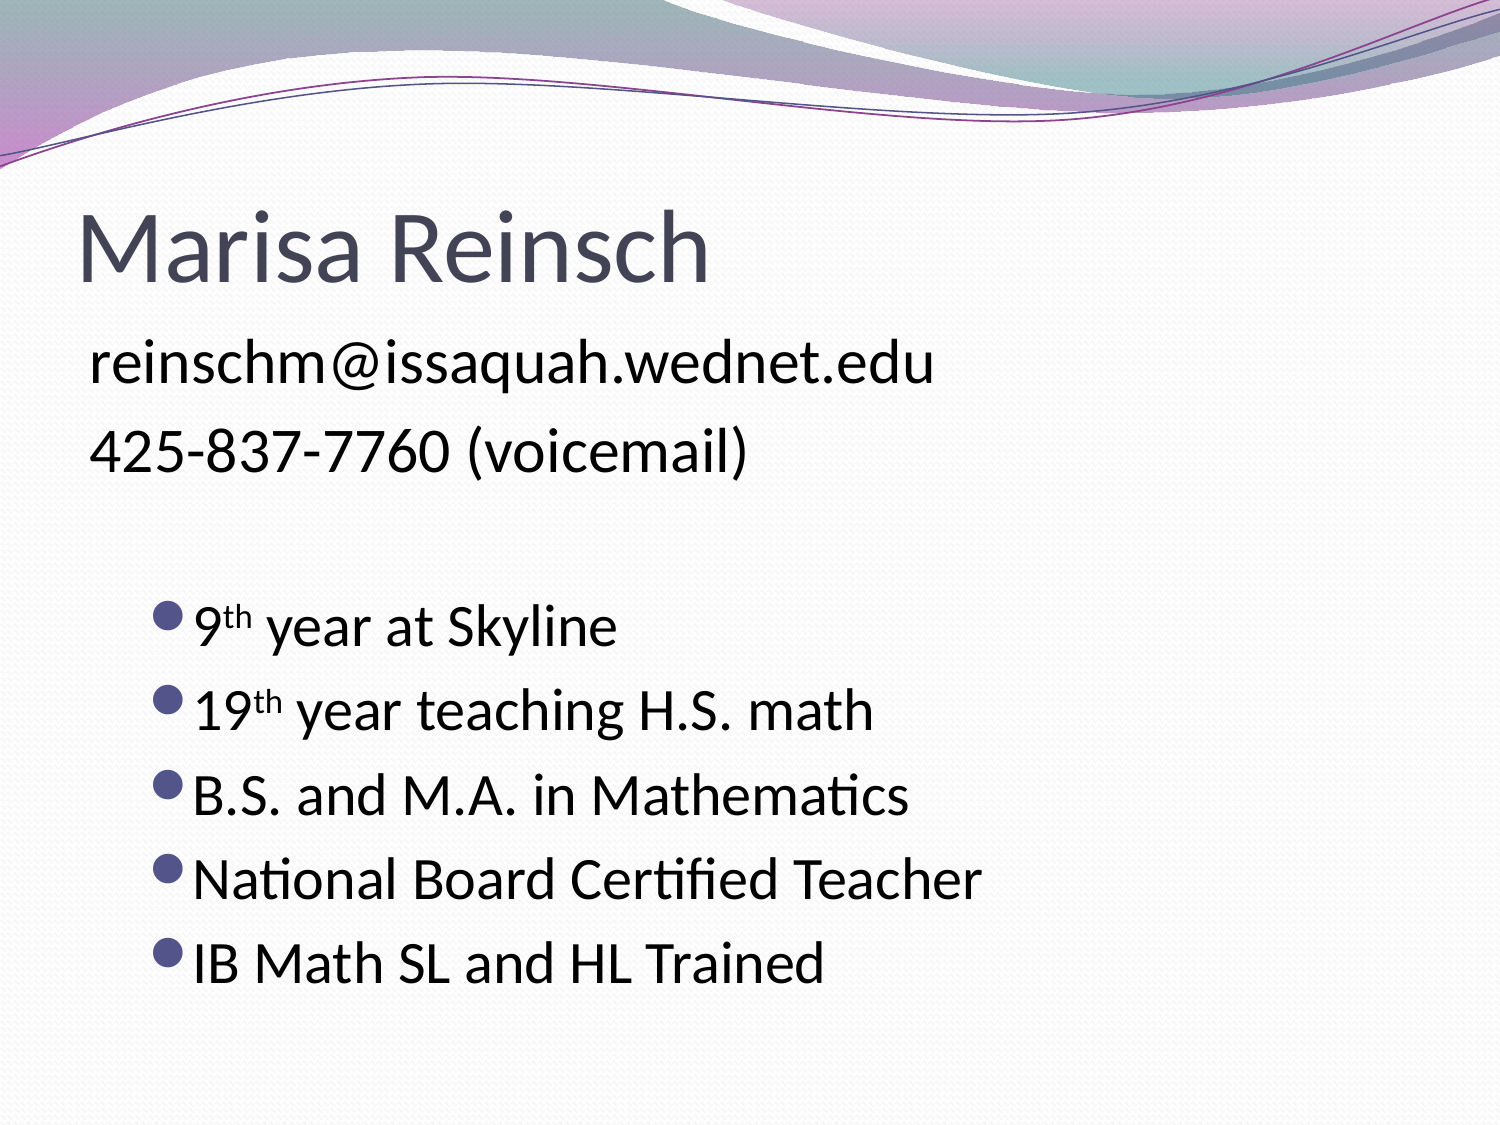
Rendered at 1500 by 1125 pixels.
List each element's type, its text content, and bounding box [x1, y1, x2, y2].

title Marisa Reinsch [75, 115, 1425, 303]
list reinschm@issaquah.wednet.edu 425-837-7760 (voicemail) 9th year at Skyline 19th year teaching H.S. math B.S. and M.A. in Mathematics National Board Certified Teacher IB Math SL and HL Trained [75, 312, 1425, 1005]
